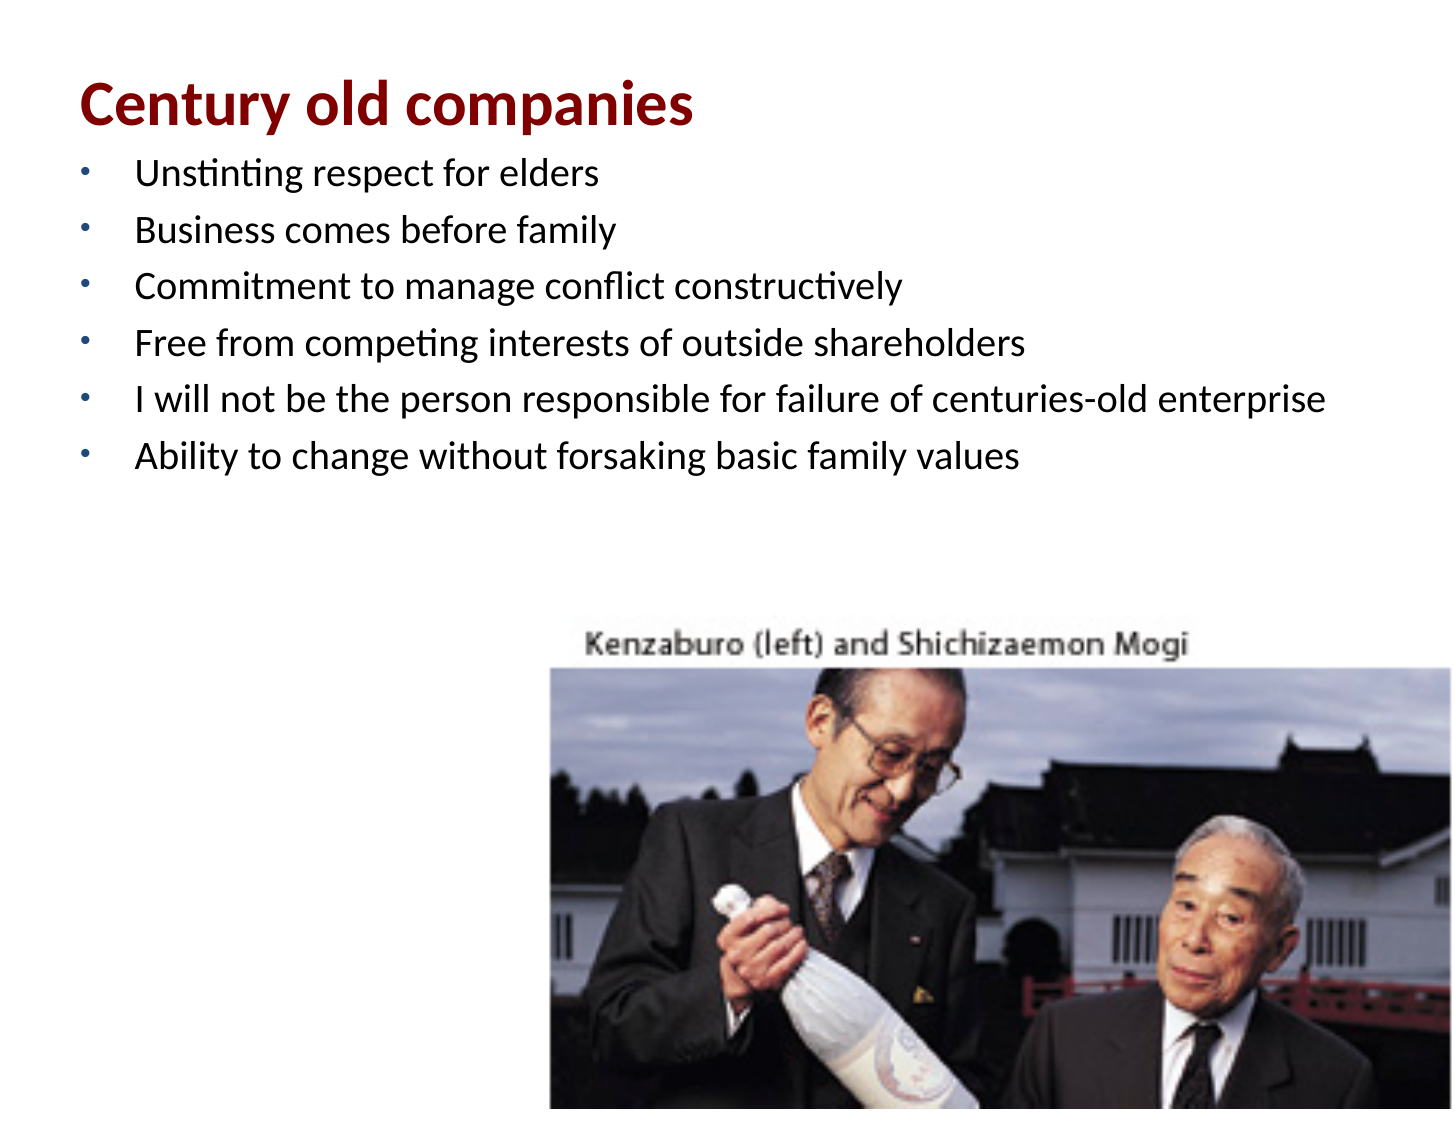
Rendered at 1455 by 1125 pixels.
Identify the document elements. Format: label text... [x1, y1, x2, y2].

picture [547, 610, 1455, 1109]
text_box Century old companies Unstinting respect for elders Business comes before family Commitment to manage conflict constructively Free from competing interests of outside shareholders I will not be the person responsible for failure of centuries-old enterprise Ability to change without forsaking basic family values [48, 53, 1362, 854]
